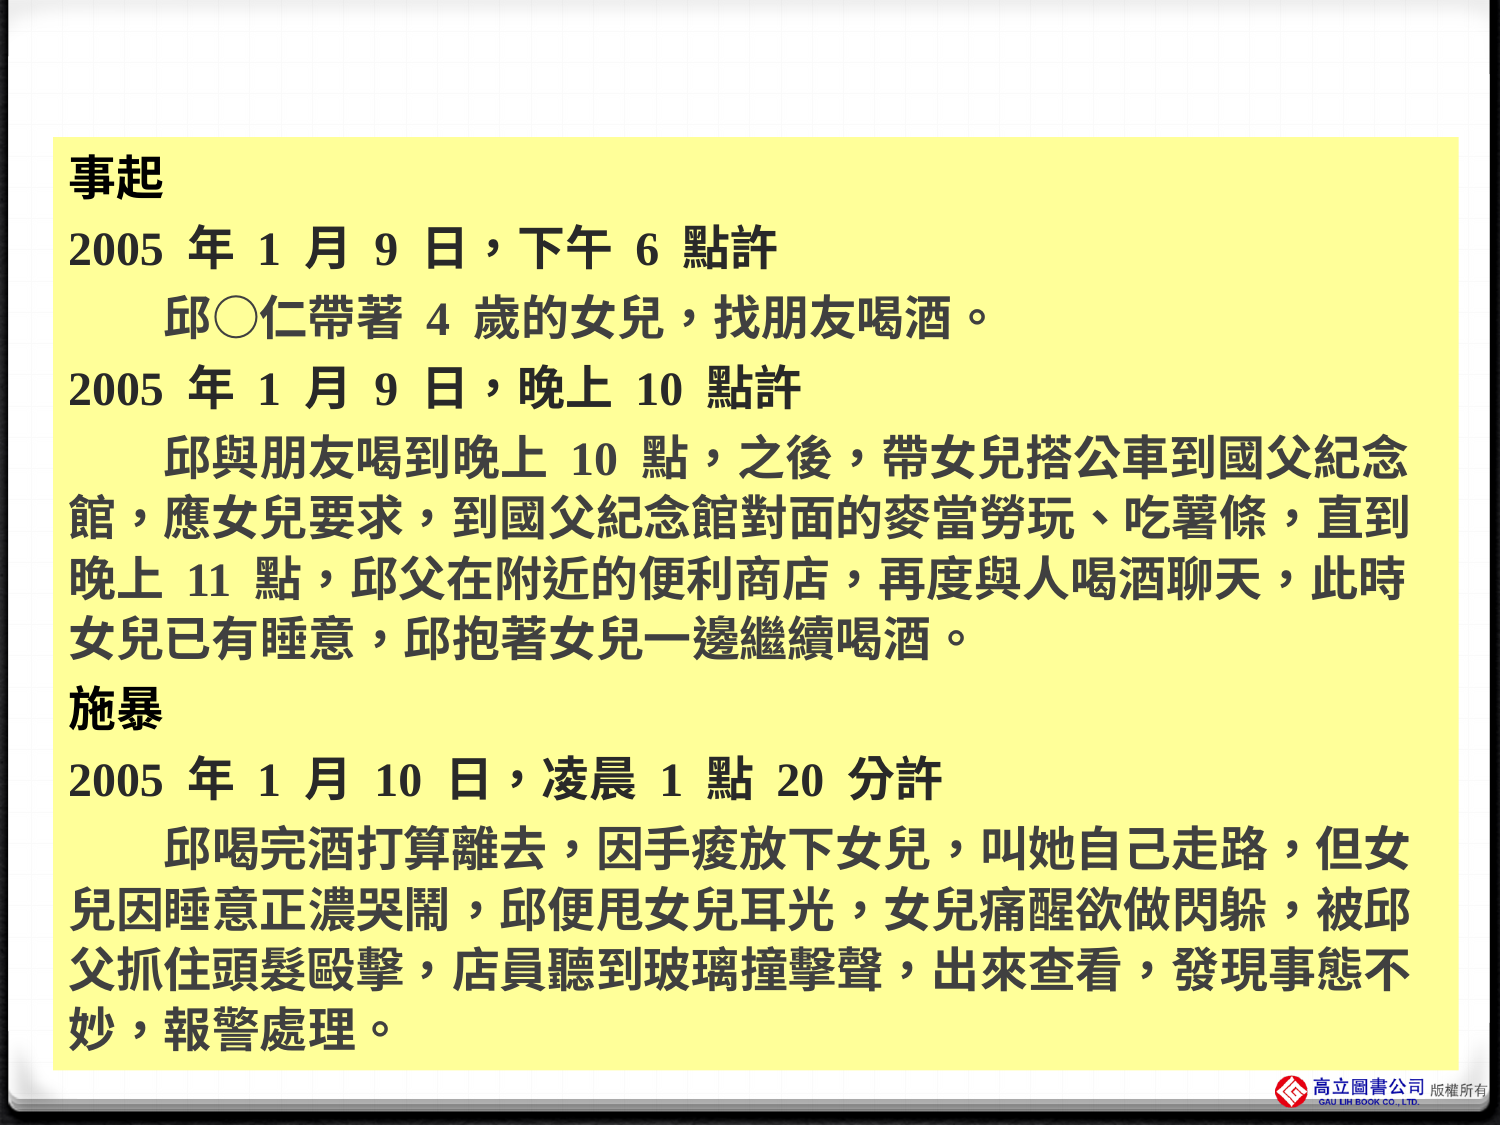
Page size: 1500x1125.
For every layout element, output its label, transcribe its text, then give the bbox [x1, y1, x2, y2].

picture [0, 0, 1500, 1125]
list 事起 2005 年 1 月 9 日，下午 6 點許 邱○仁帶著 4 歲的女兒，找朋友喝酒。 2005 年 1 月 9 日，晚上 10 點許 邱與朋友喝到晚上 10 點，之後，帶女兒搭公車到國父紀念館，應女兒要求，到國父紀念館對面的麥當勞玩、吃薯條，直到晚上 11 點，邱父在附近的便利商店，再度與人喝酒聊天，此時女兒已有睡意，邱抱著女兒一邊繼續喝酒。 施暴 2005 年 1 月 10 日，凌晨 1 點 20 分許 邱喝完酒打算離去，因手痠放下女兒，叫她自己走路，但女兒因睡意正濃哭鬧，邱便甩女兒耳光，女兒痛醒欲做閃躲，被邱父抓住頭髮毆擊，店員聽到玻璃撞擊聲，出來查看，發現事態不妙，報警處理。 [53, 137, 1459, 1071]
